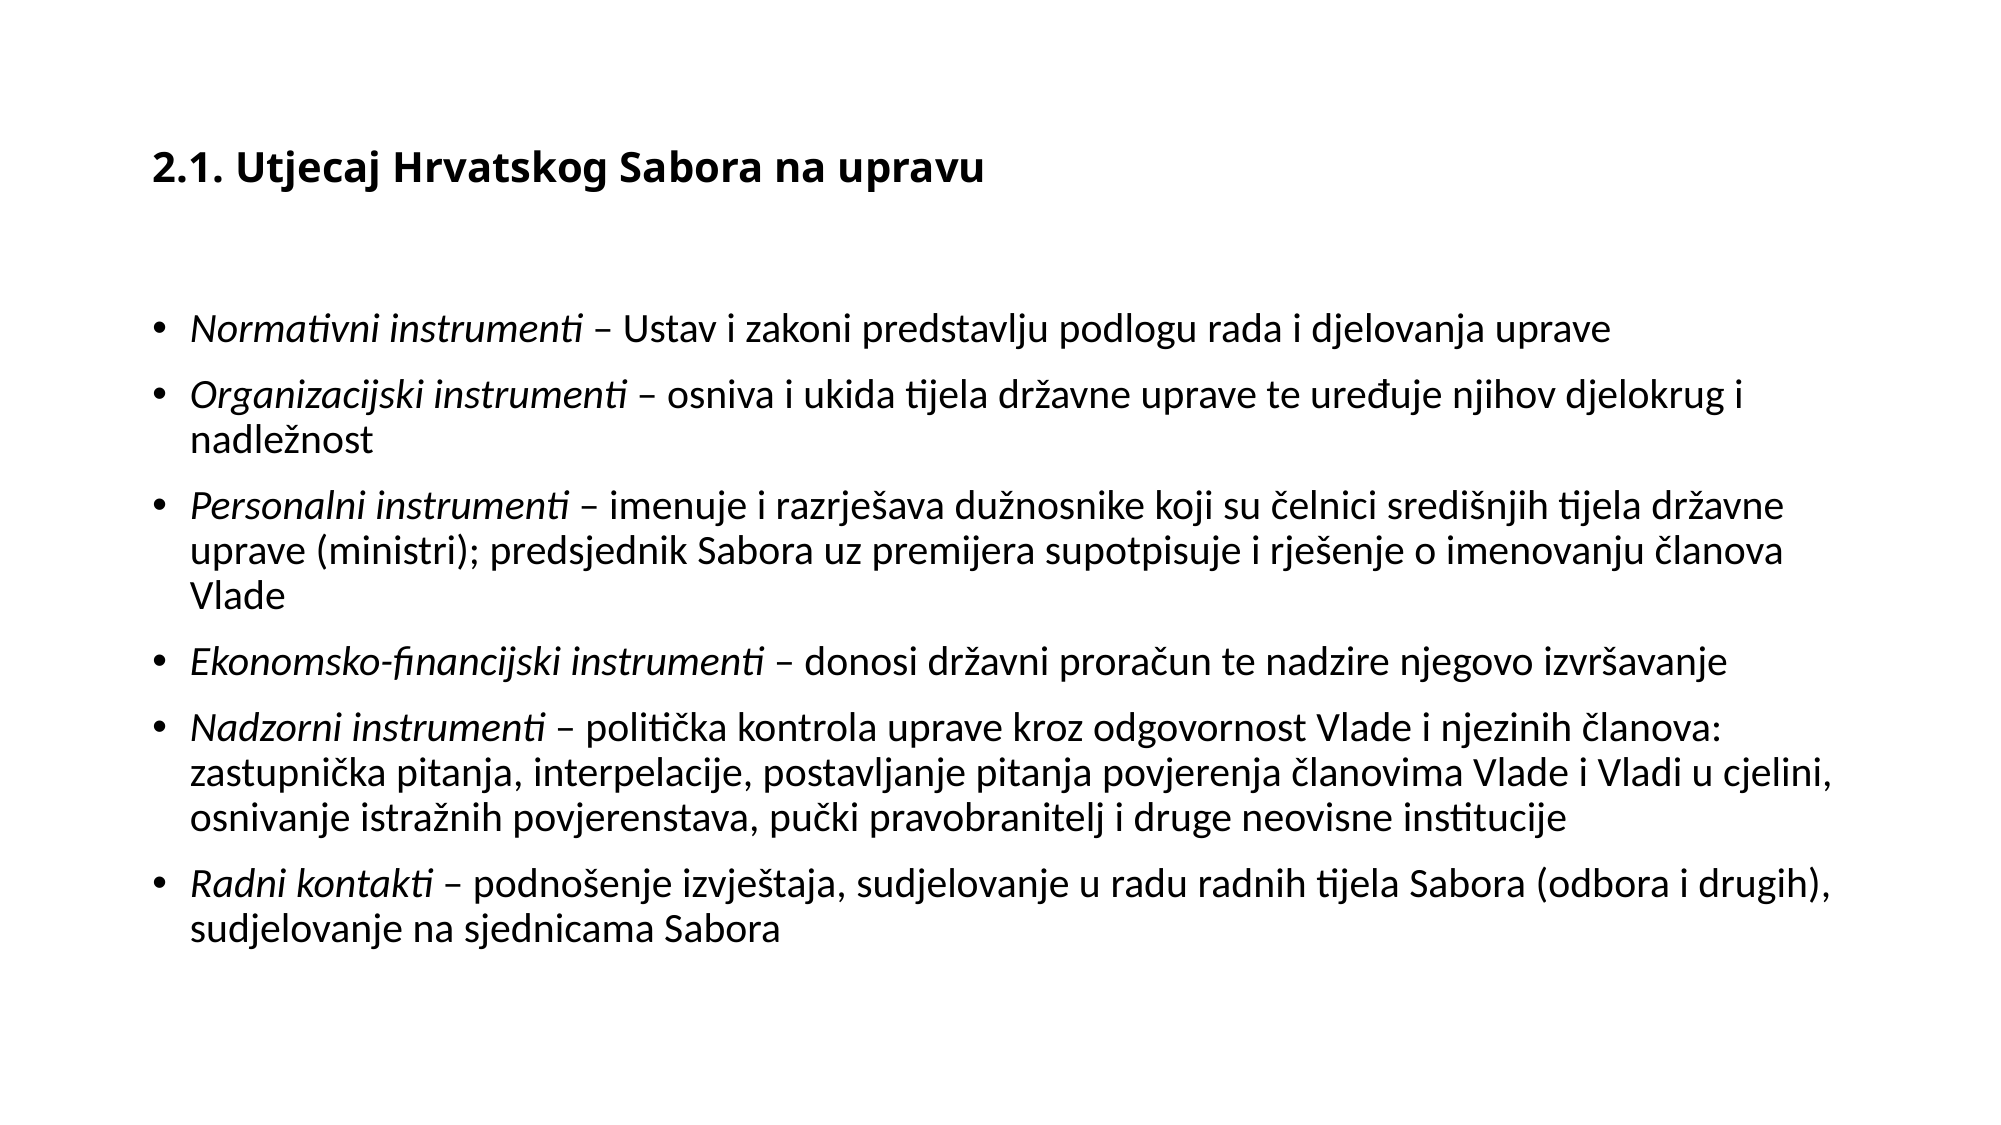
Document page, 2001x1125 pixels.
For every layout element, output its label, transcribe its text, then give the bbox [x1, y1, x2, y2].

title 2.1. Utjecaj Hrvatskog Sabora na upravu [137, 59, 1863, 278]
list Normativni instrumenti – Ustav i zakoni predstavlju podlogu rada i djelovanja uprave Organizacijski instrumenti – osniva i ukida tijela državne uprave te uređuje njihov djelokrug i nadležnost Personalni instrumenti – imenuje i razrješava dužnosnike koji su čelnici središnjih tijela državne uprave (ministri); predsjednik Sabora uz premijera supotpisuje i rješenje o imenovanju članova Vlade Ekonomsko-financijski instrumenti – donosi državni proračun te nadzire njegovo izvršavanje Nadzorni instrumenti – politička kontrola uprave kroz odgovornost Vlade i njezinih članova: zastupnička pitanja, interpelacije, postavljanje pitanja povjerenja članovima Vlade i Vladi u cjelini, osnivanje istražnih povjerenstava, pučki pravobranitelj i druge neovisne institucije Radni kontakti – podnošenje izvještaja, sudjelovanje u radu radnih tijela Sabora (odbora i drugih), sudjelovanje na sjednicama Sabora [137, 299, 1863, 1014]
